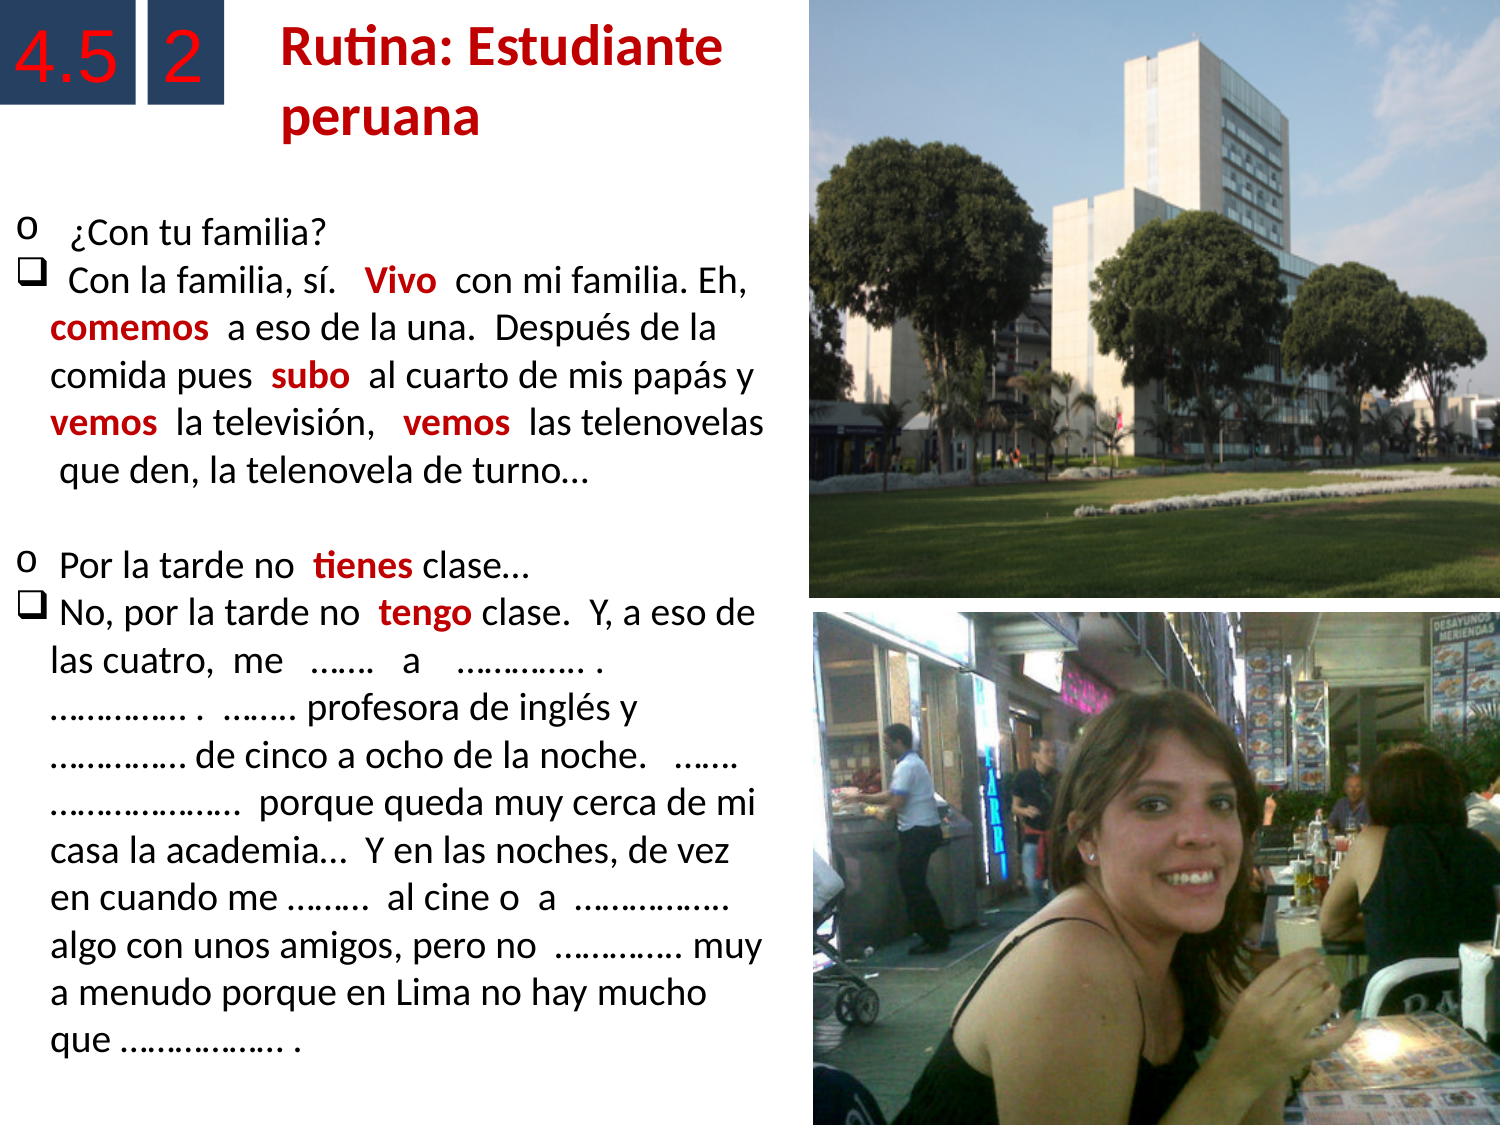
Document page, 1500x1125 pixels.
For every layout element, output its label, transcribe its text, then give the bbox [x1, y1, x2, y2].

text_box Rutina: Estudiante peruana [265, 0, 750, 155]
text_box 4.5 [0, 0, 136, 105]
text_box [808, 0, 1500, 1125]
text_box ¿Con tu familia? Con la familia, sí. Vivo con mi familia. Eh, comemos a eso de la una. Después de la comida pues subo al cuarto de mis papás y vemos la televisión, vemos las telenovelas que den, la telenovela de turno… Por la tarde no tienes clase… No, por la tarde no tengo clase. Y, a eso de las cuatro, me ……. a ………….. . …………… . …….. profesora de inglés y …………… de cinco a ocho de la noche. ……. ………………… porque queda muy cerca de mi casa la academia… Y en las noches, de vez en cuando me ……… al cine o a …………….. algo con unos amigos, pero no ………….. muy a menudo porque en Lima no hay mucho que ……………… . [0, 196, 786, 1069]
text_box 2 [147, 0, 225, 105]
